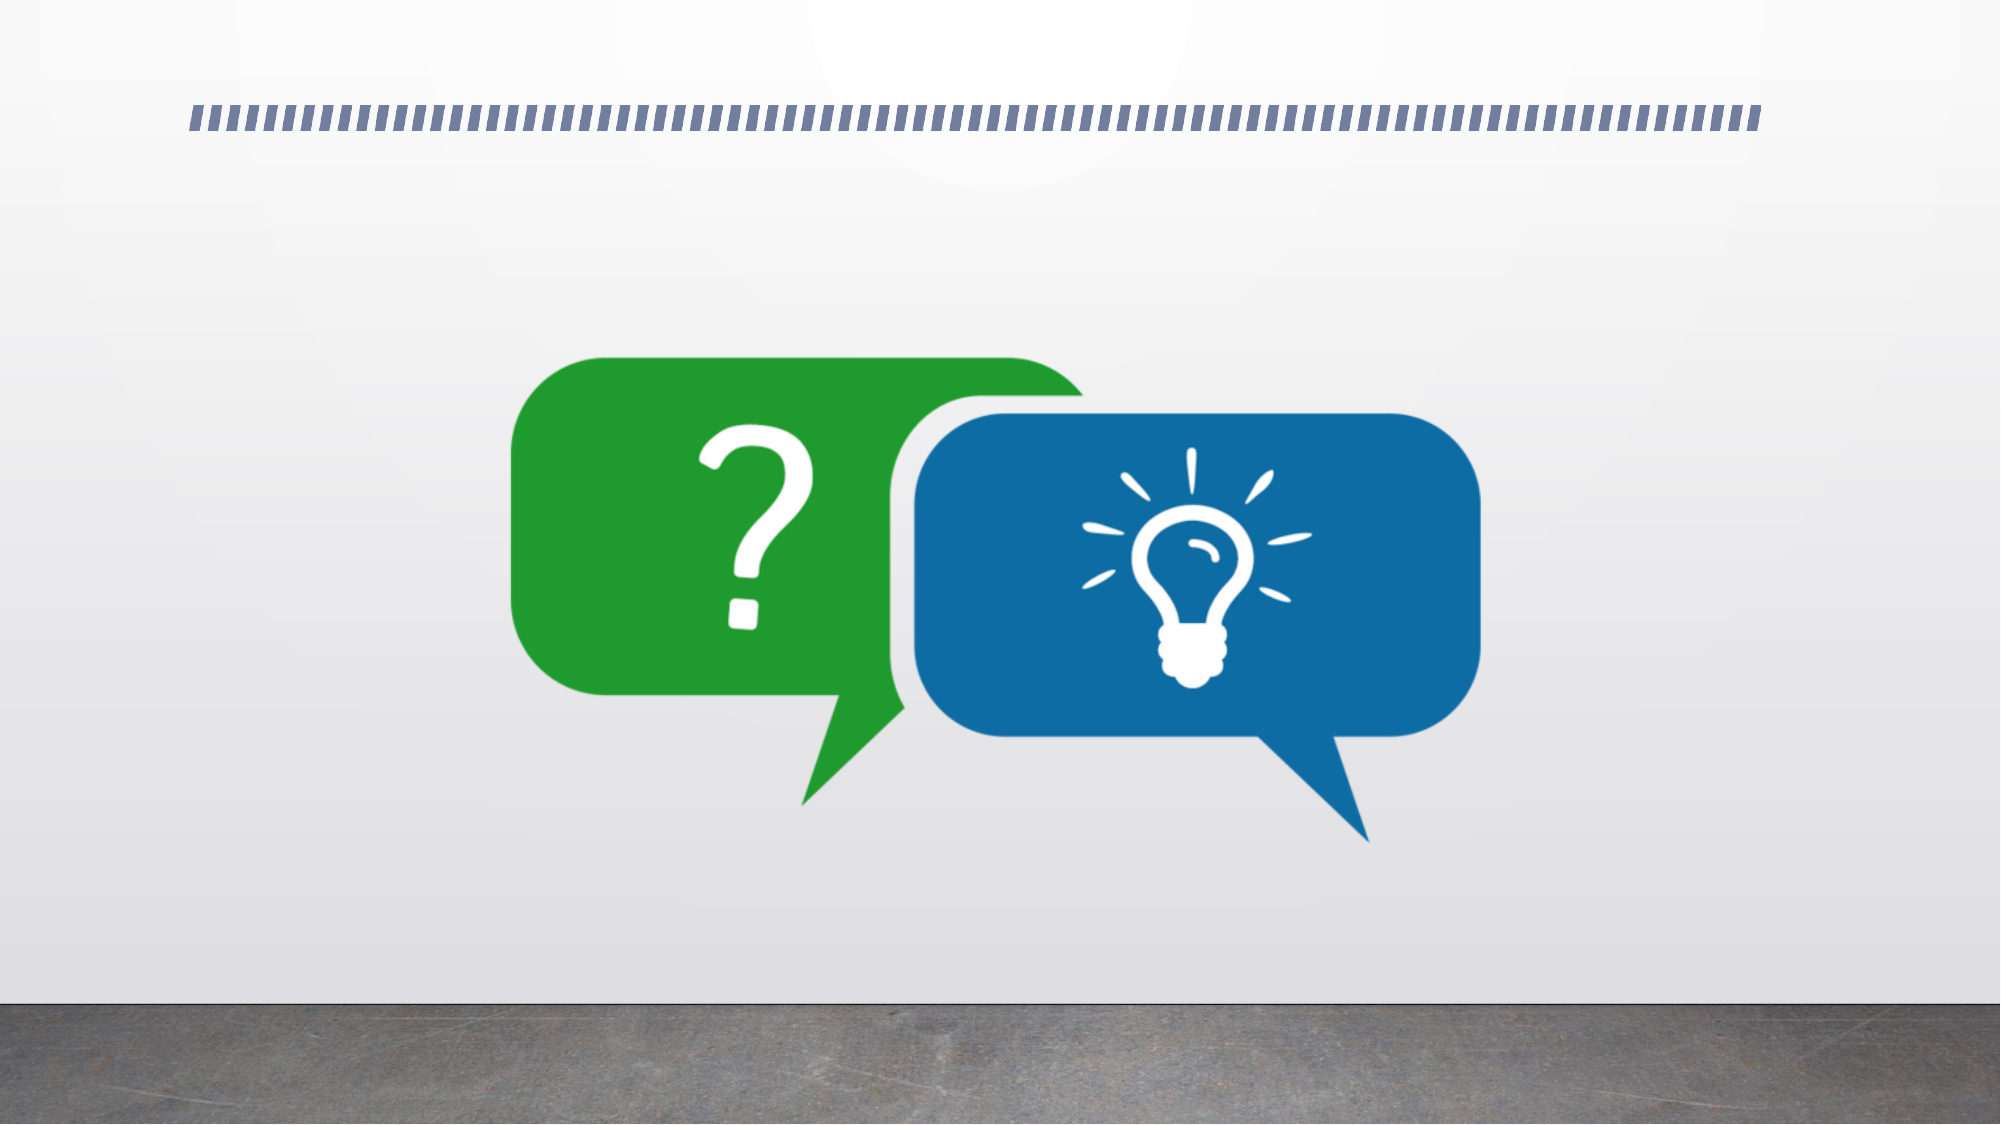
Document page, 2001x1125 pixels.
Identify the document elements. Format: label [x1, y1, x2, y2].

picture [477, 293, 1524, 931]
picture [0, 1004, 2000, 1124]
